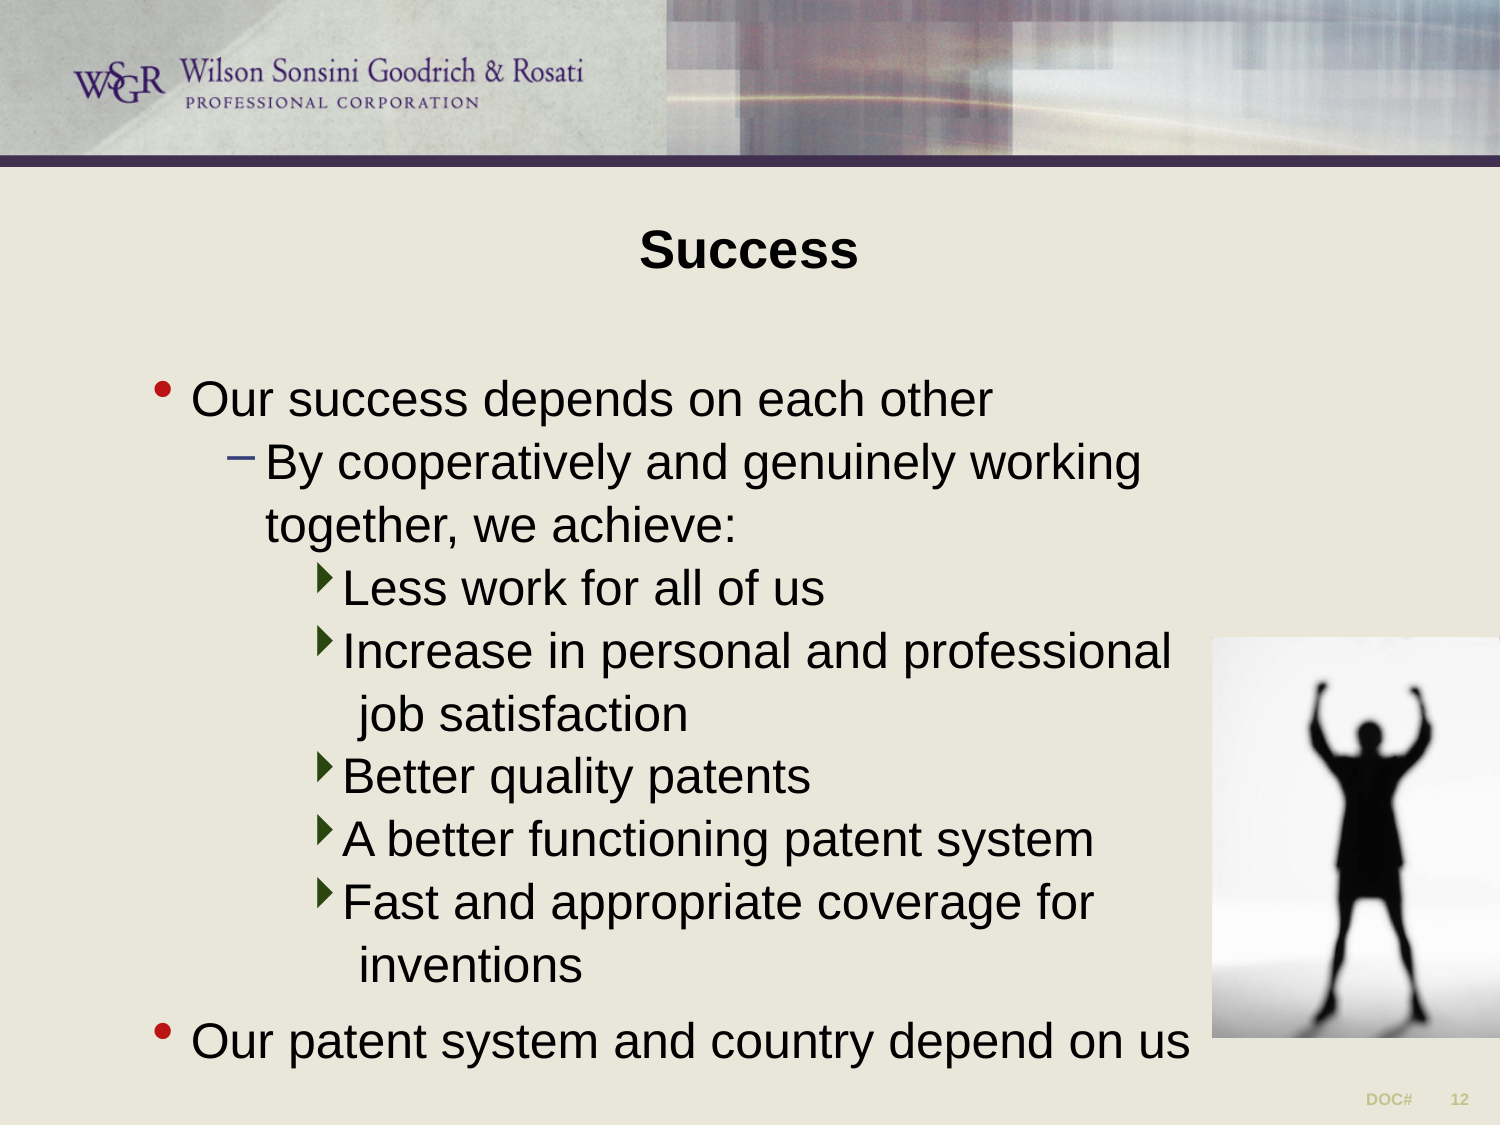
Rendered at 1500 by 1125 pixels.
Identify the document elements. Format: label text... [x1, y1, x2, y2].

picture [0, 0, 1500, 167]
title Success [137, 179, 1363, 315]
list Our success depends on each other By cooperatively and genuinely working together, we achieve: Less work for all of us Increase in personal and professional job satisfaction Better quality patents A better functioning patent system Fast and appropriate coverage for inventions Our patent system and country depend on us [137, 355, 1363, 1015]
picture [1212, 637, 1500, 1038]
